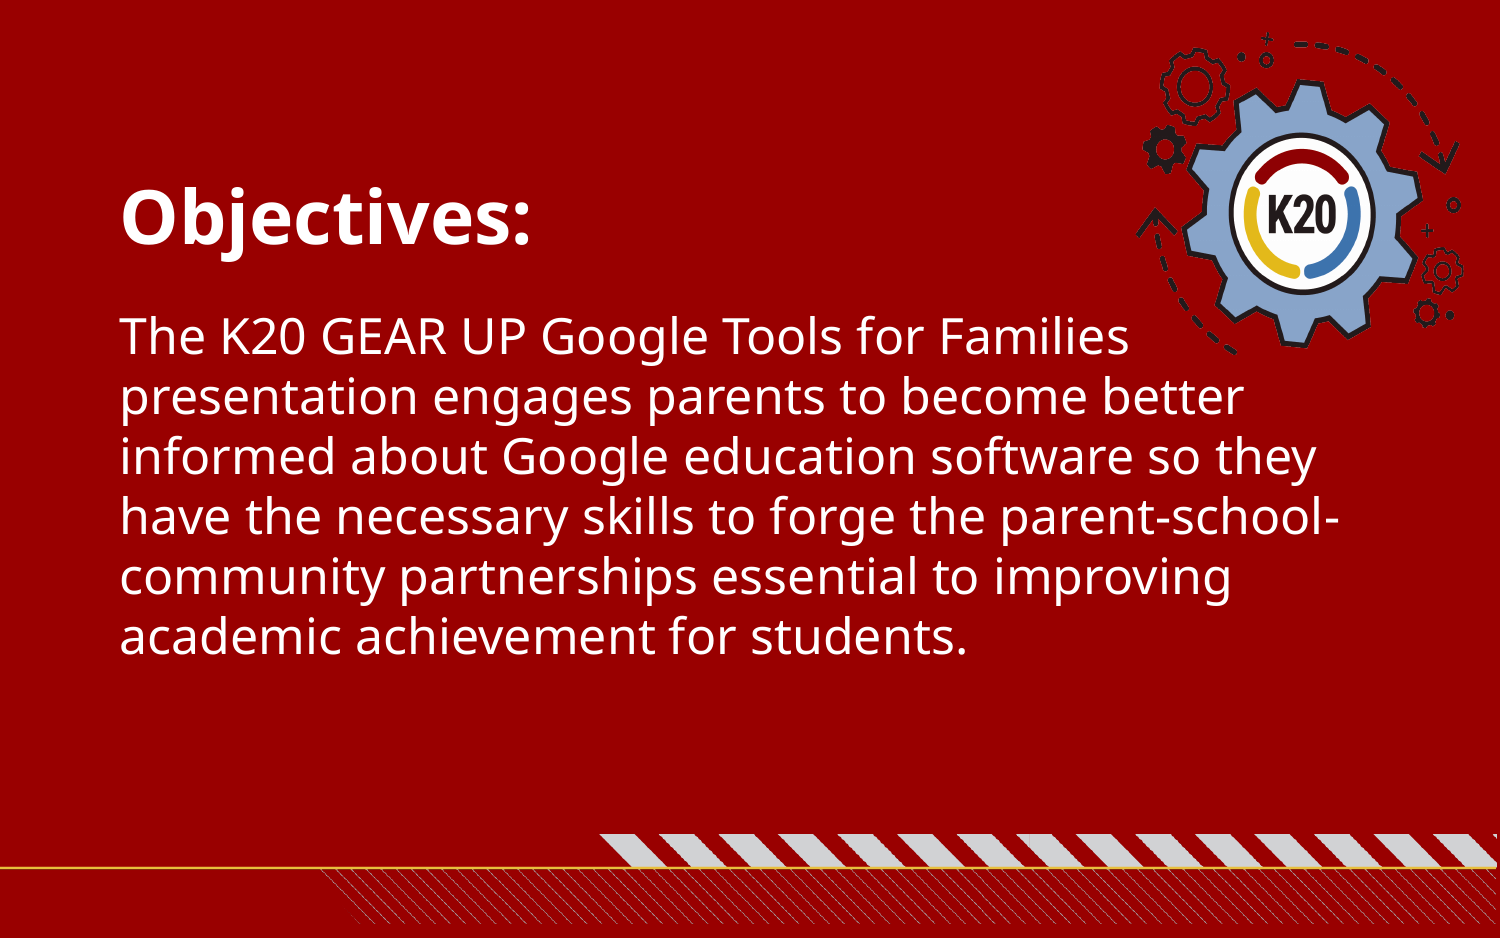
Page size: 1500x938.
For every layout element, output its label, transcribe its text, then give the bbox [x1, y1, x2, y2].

picture [1135, 32, 1465, 362]
title Objectives: The K20 GEAR UP Google Tools for Families presentation engages parents to become better informed about Google education software so they have the necessary skills to forge the parent-school-community partnerships essential to improving academic achievement for students. [119, 157, 1411, 729]
picture [0, 756, 1497, 938]
